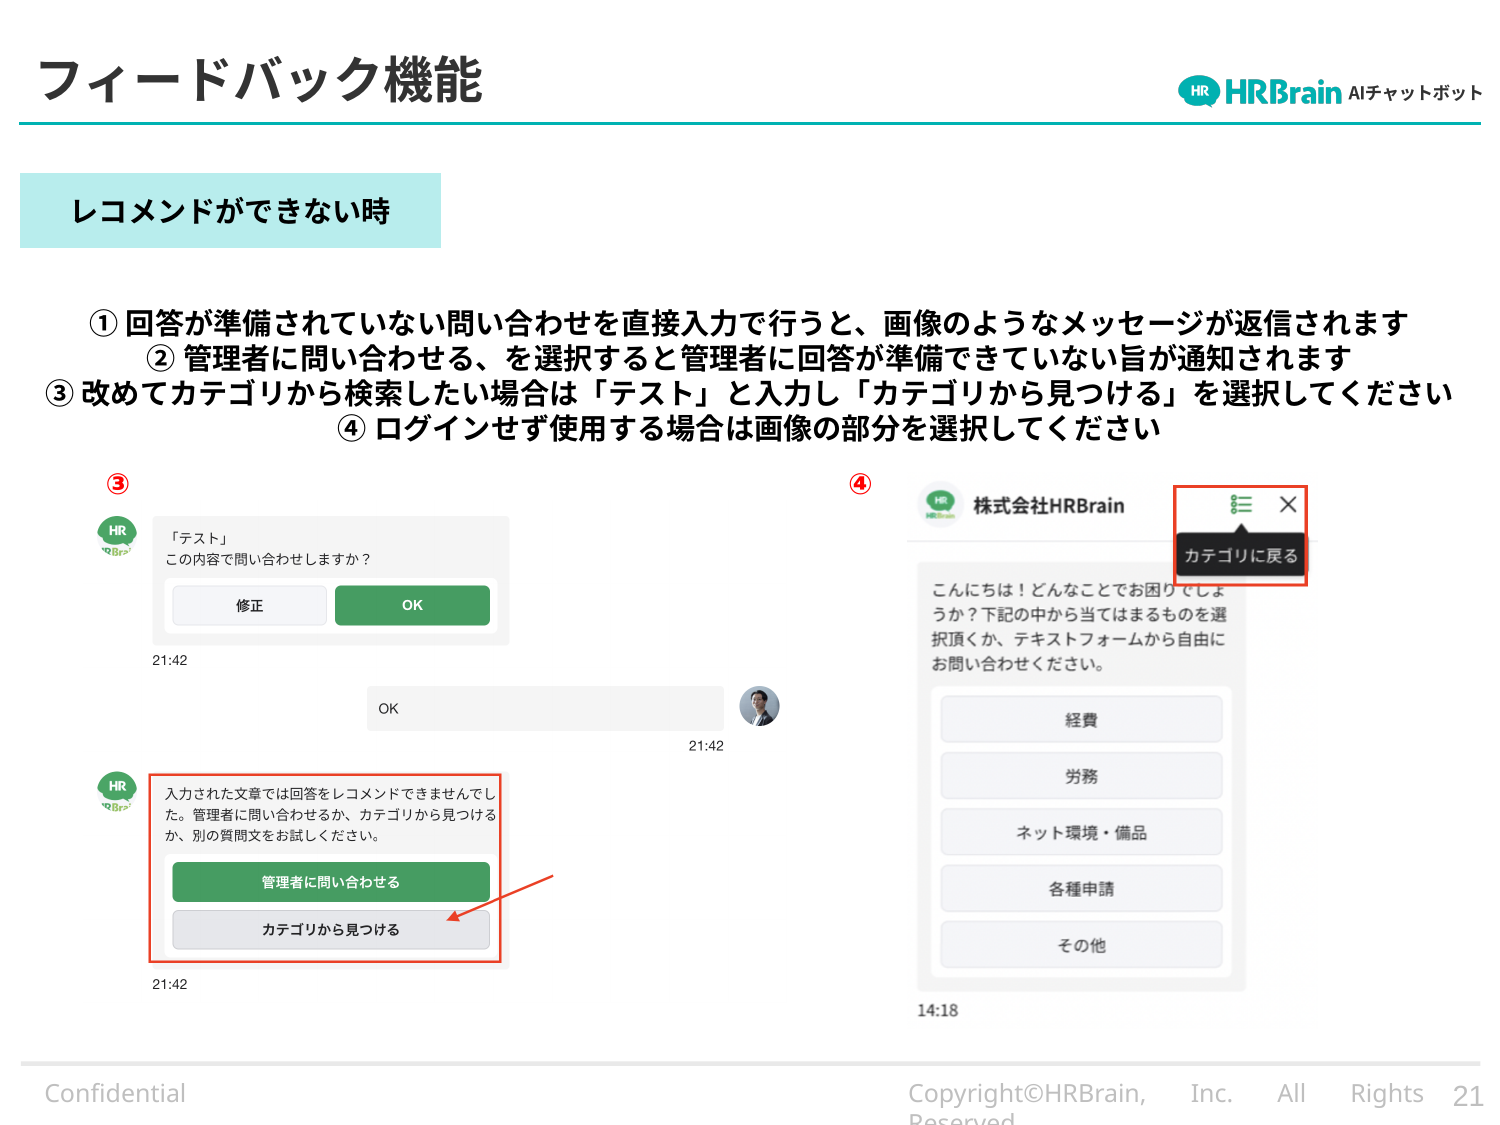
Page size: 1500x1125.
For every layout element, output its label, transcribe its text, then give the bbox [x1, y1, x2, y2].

picture [82, 500, 787, 1003]
title フィードバック機能 [19, 17, 1417, 124]
slide_number 21 [1162, 1065, 1500, 1125]
picture [1417, 59, 1500, 124]
text_box ④ [820, 450, 900, 516]
text_box レコメンドができない時 [19, 172, 442, 249]
text_box ①回答が準備されていない問い合わせを直接入力で行うと、画像のようなメッセージが返信されます ②管理者に問い合わせる、を選択すると管理者に回答が準備できていない旨が通知されます ③改めてカテゴリから検索したい場合は「テスト」と入力し「カテゴリから見つける」を選択してください ④ログインせず使用する場合は画像の部分を選択してください [0, 313, 1500, 437]
text_box ③ [78, 450, 158, 503]
picture [907, 472, 1319, 1029]
